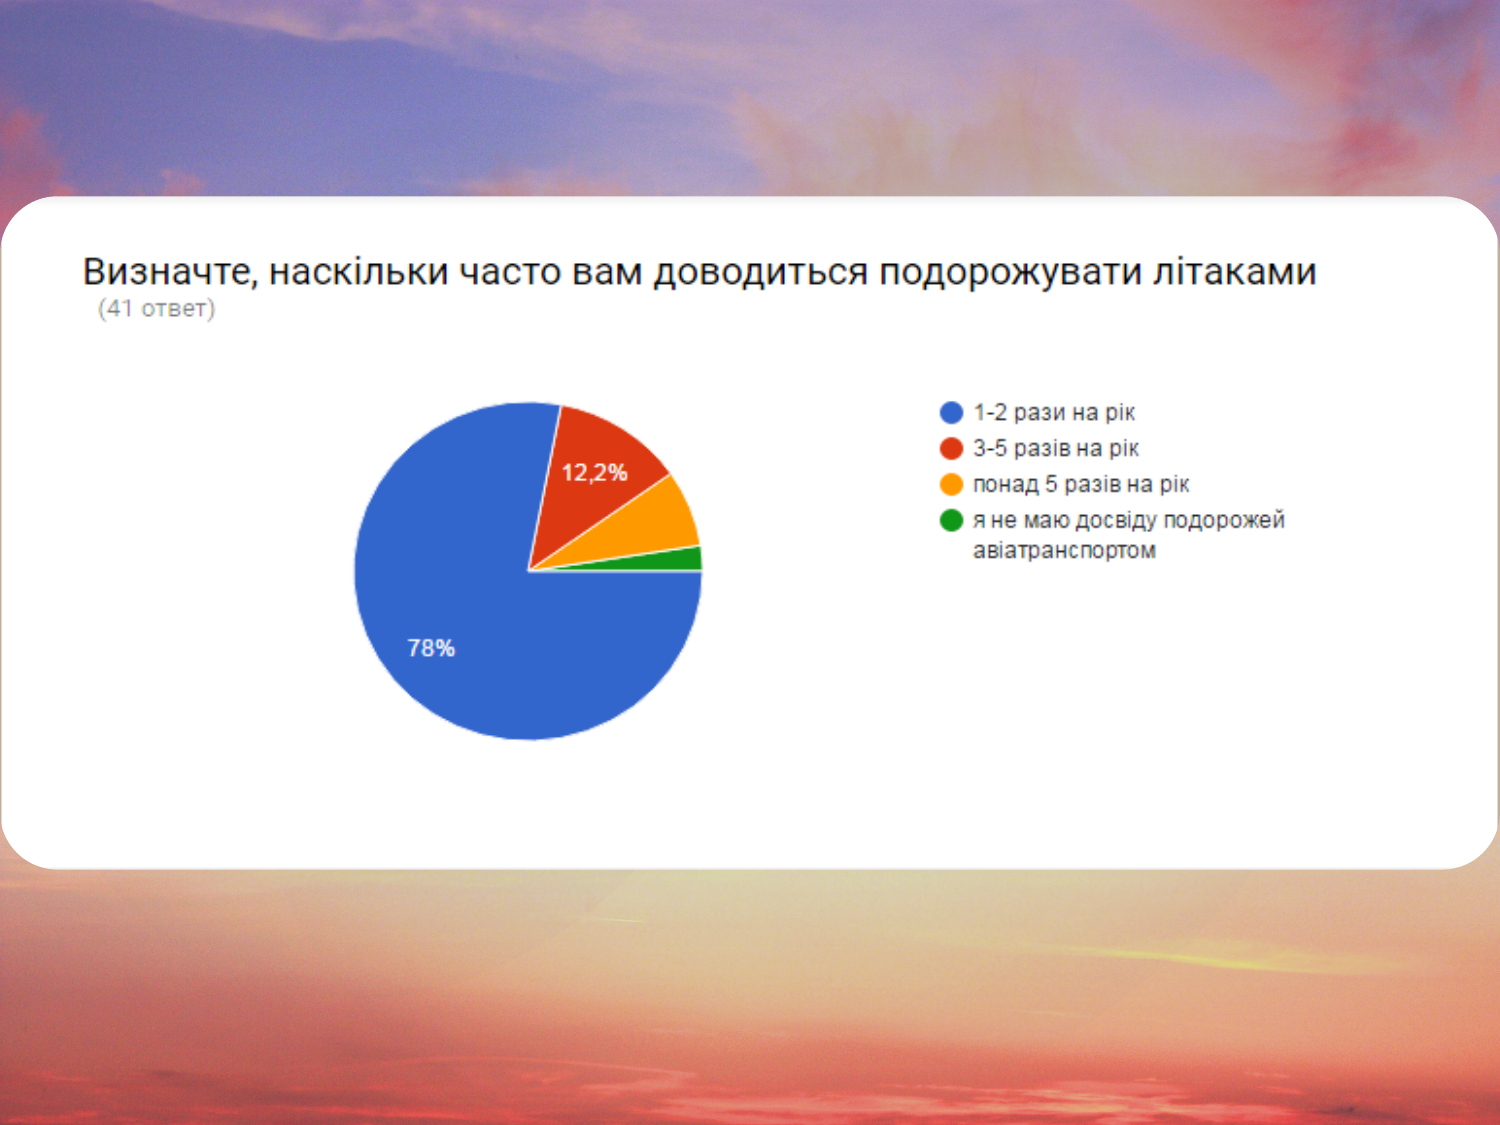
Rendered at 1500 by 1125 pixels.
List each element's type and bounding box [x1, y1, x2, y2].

picture [0, 195, 1500, 1125]
